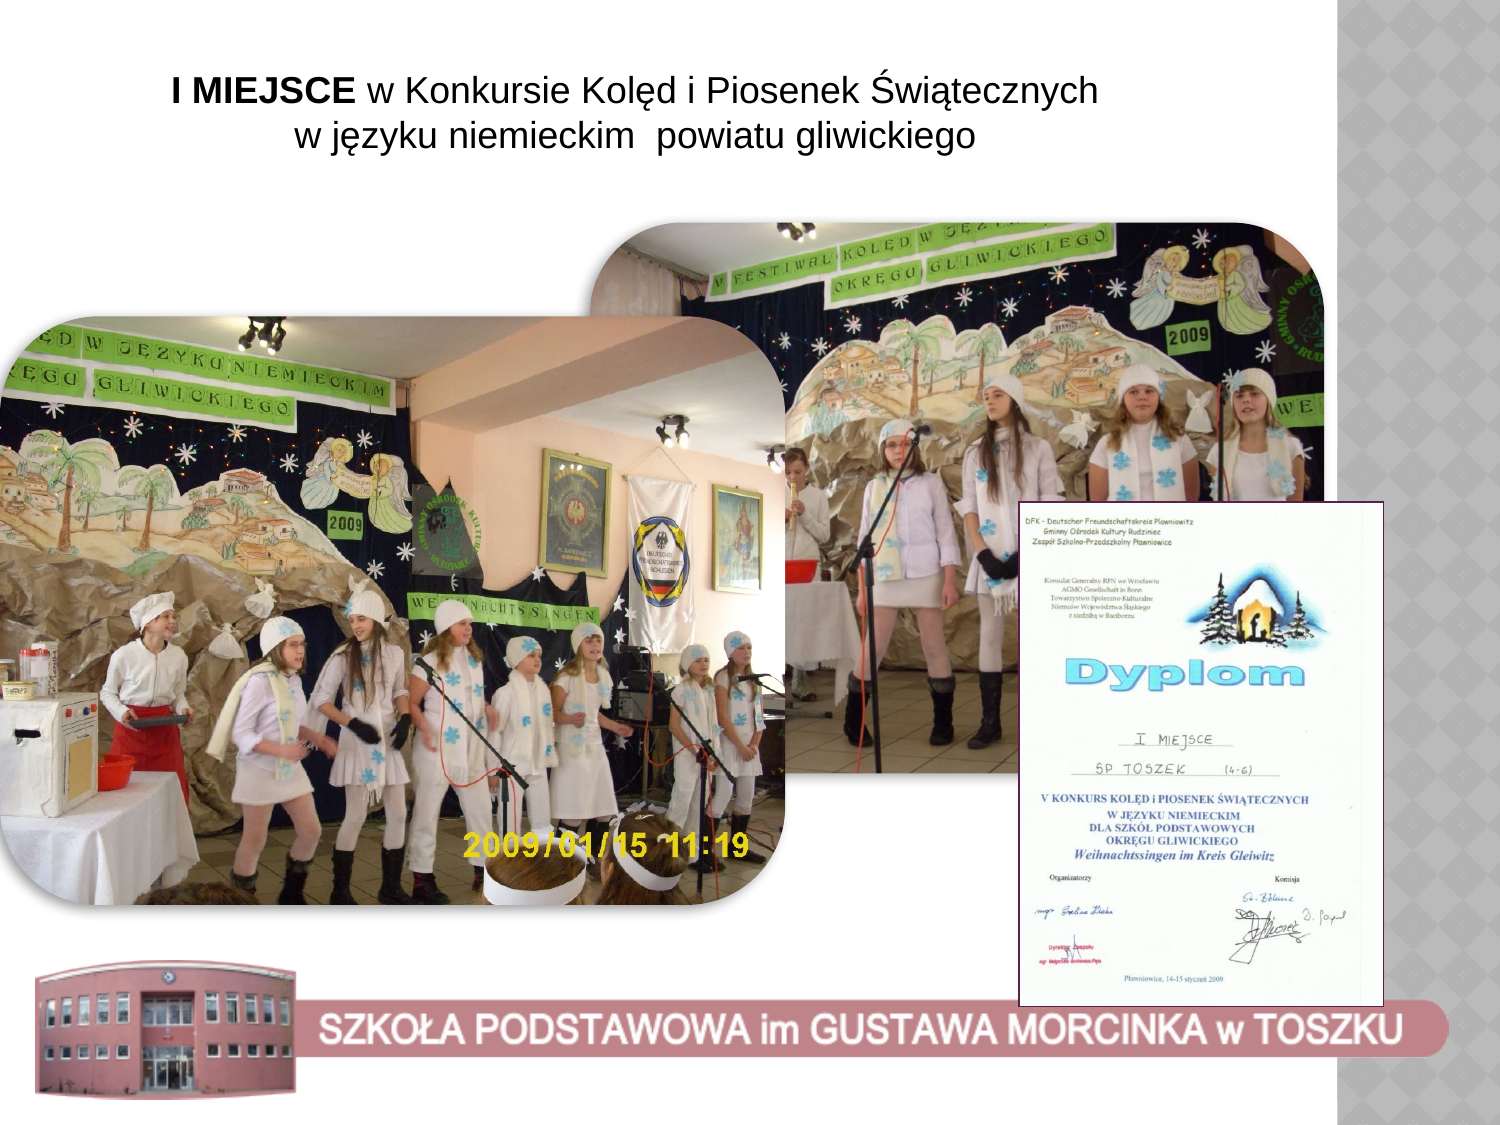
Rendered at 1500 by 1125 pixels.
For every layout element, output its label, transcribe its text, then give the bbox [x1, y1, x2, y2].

picture [0, 222, 1384, 1007]
picture [34, 960, 1450, 1100]
text_box I MIEJSCE w Konkursie Kolęd i Piosenek Świątecznych w języku niemieckim powiatu gliwickiego [152, 58, 1119, 164]
